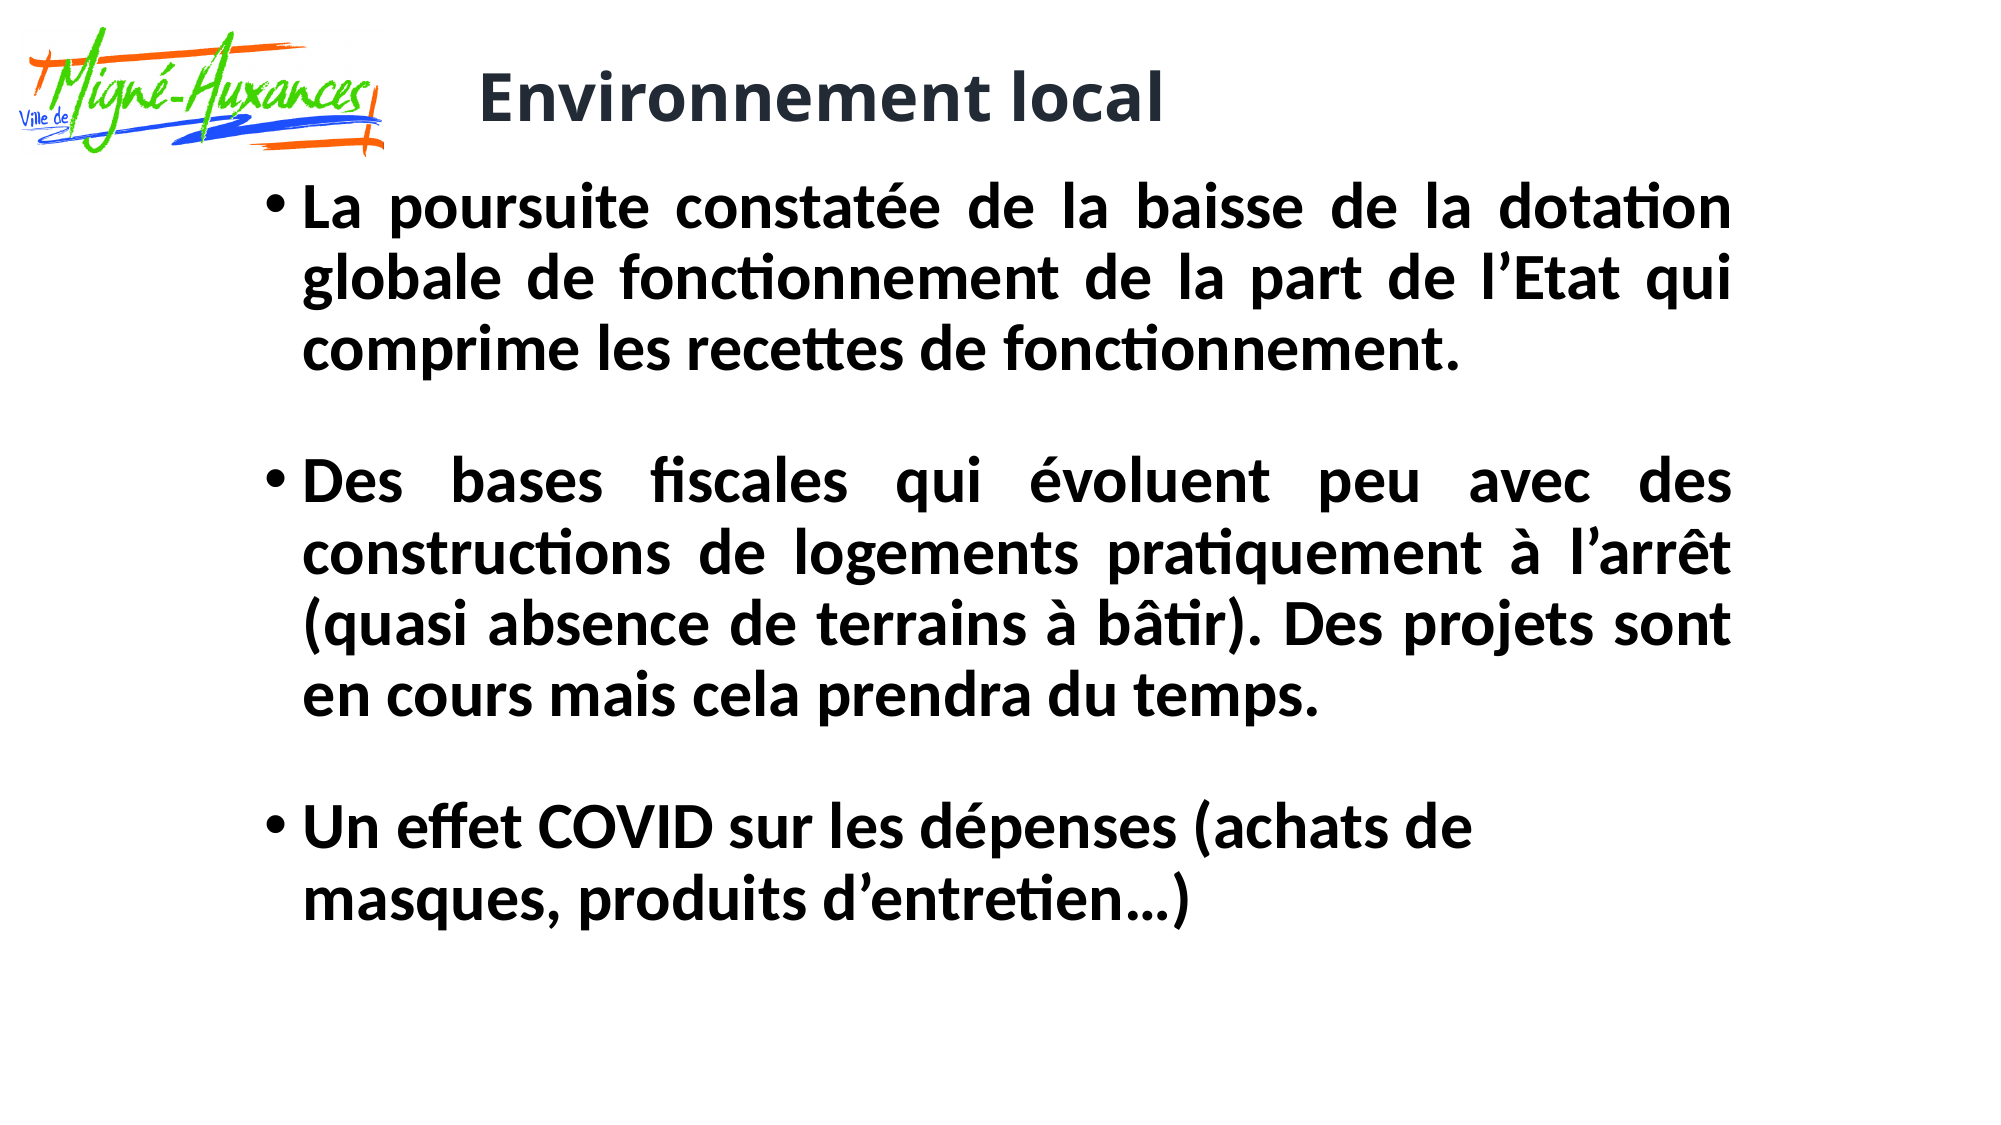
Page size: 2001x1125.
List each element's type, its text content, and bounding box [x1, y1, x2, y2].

list La poursuite constatée de la baisse de la dotation globale de fonctionnement de la part de l’Etat qui comprime les recettes de fonctionnement. Des bases fiscales qui évoluent peu avec des constructions de logements pratiquement à l’arrêt (quasi absence de terrains à bâtir). Des projets sont en cours mais cela prendra du temps. Un effet COVID sur les dépenses (achats de masques, produits d’entretien…) [249, 140, 1750, 1098]
title Environnement local [462, 55, 1693, 140]
picture [19, 27, 384, 157]
